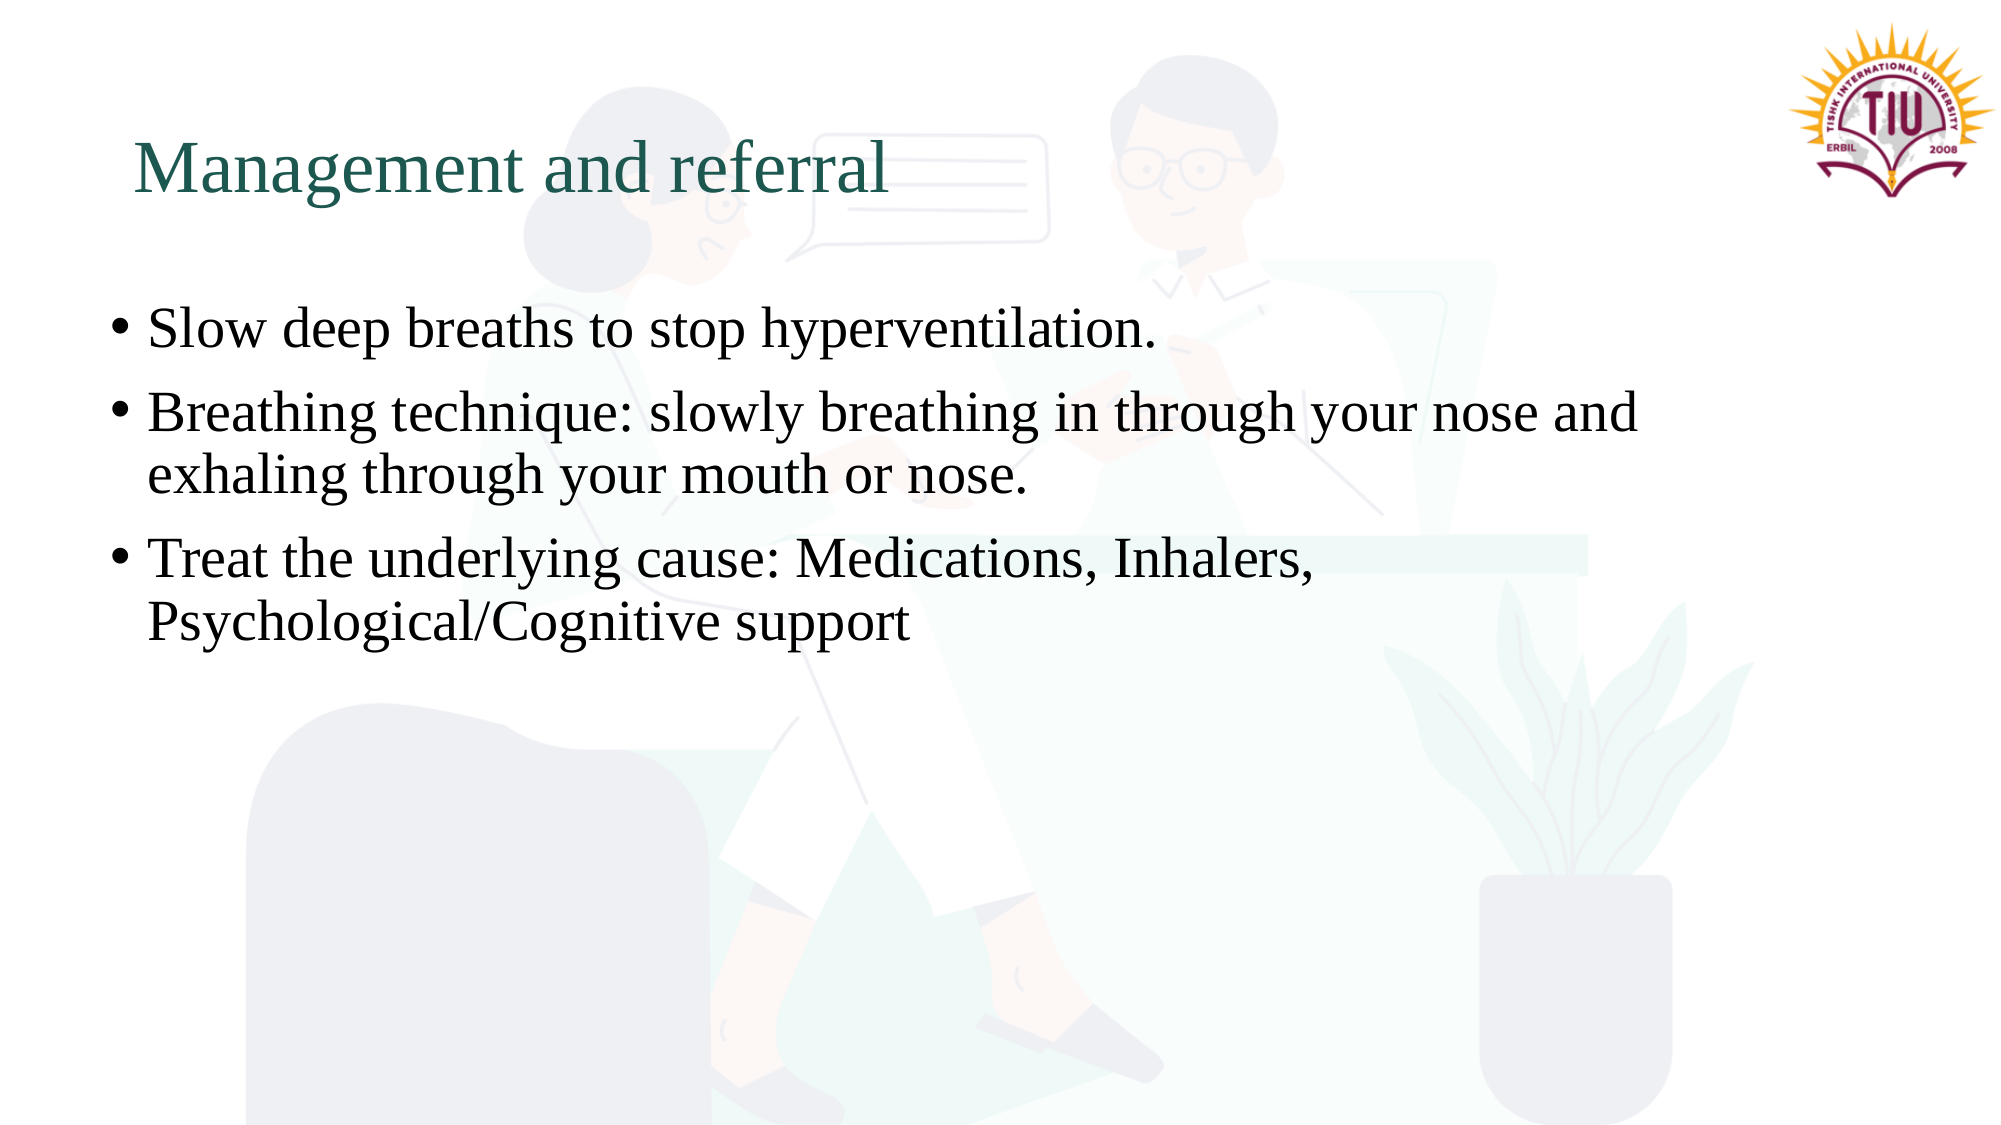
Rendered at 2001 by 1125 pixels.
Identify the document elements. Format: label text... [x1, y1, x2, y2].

picture [1784, 1, 2000, 218]
text_box Management and referral [118, 109, 1033, 215]
list Slow deep breaths to stop hyperventilation. Breathing technique: slowly breathing in through your nose and exhaling through your mouth or nose. Treat the underlying cause: Medications, Inhalers, Psychological/Cognitive support [95, 205, 1820, 920]
